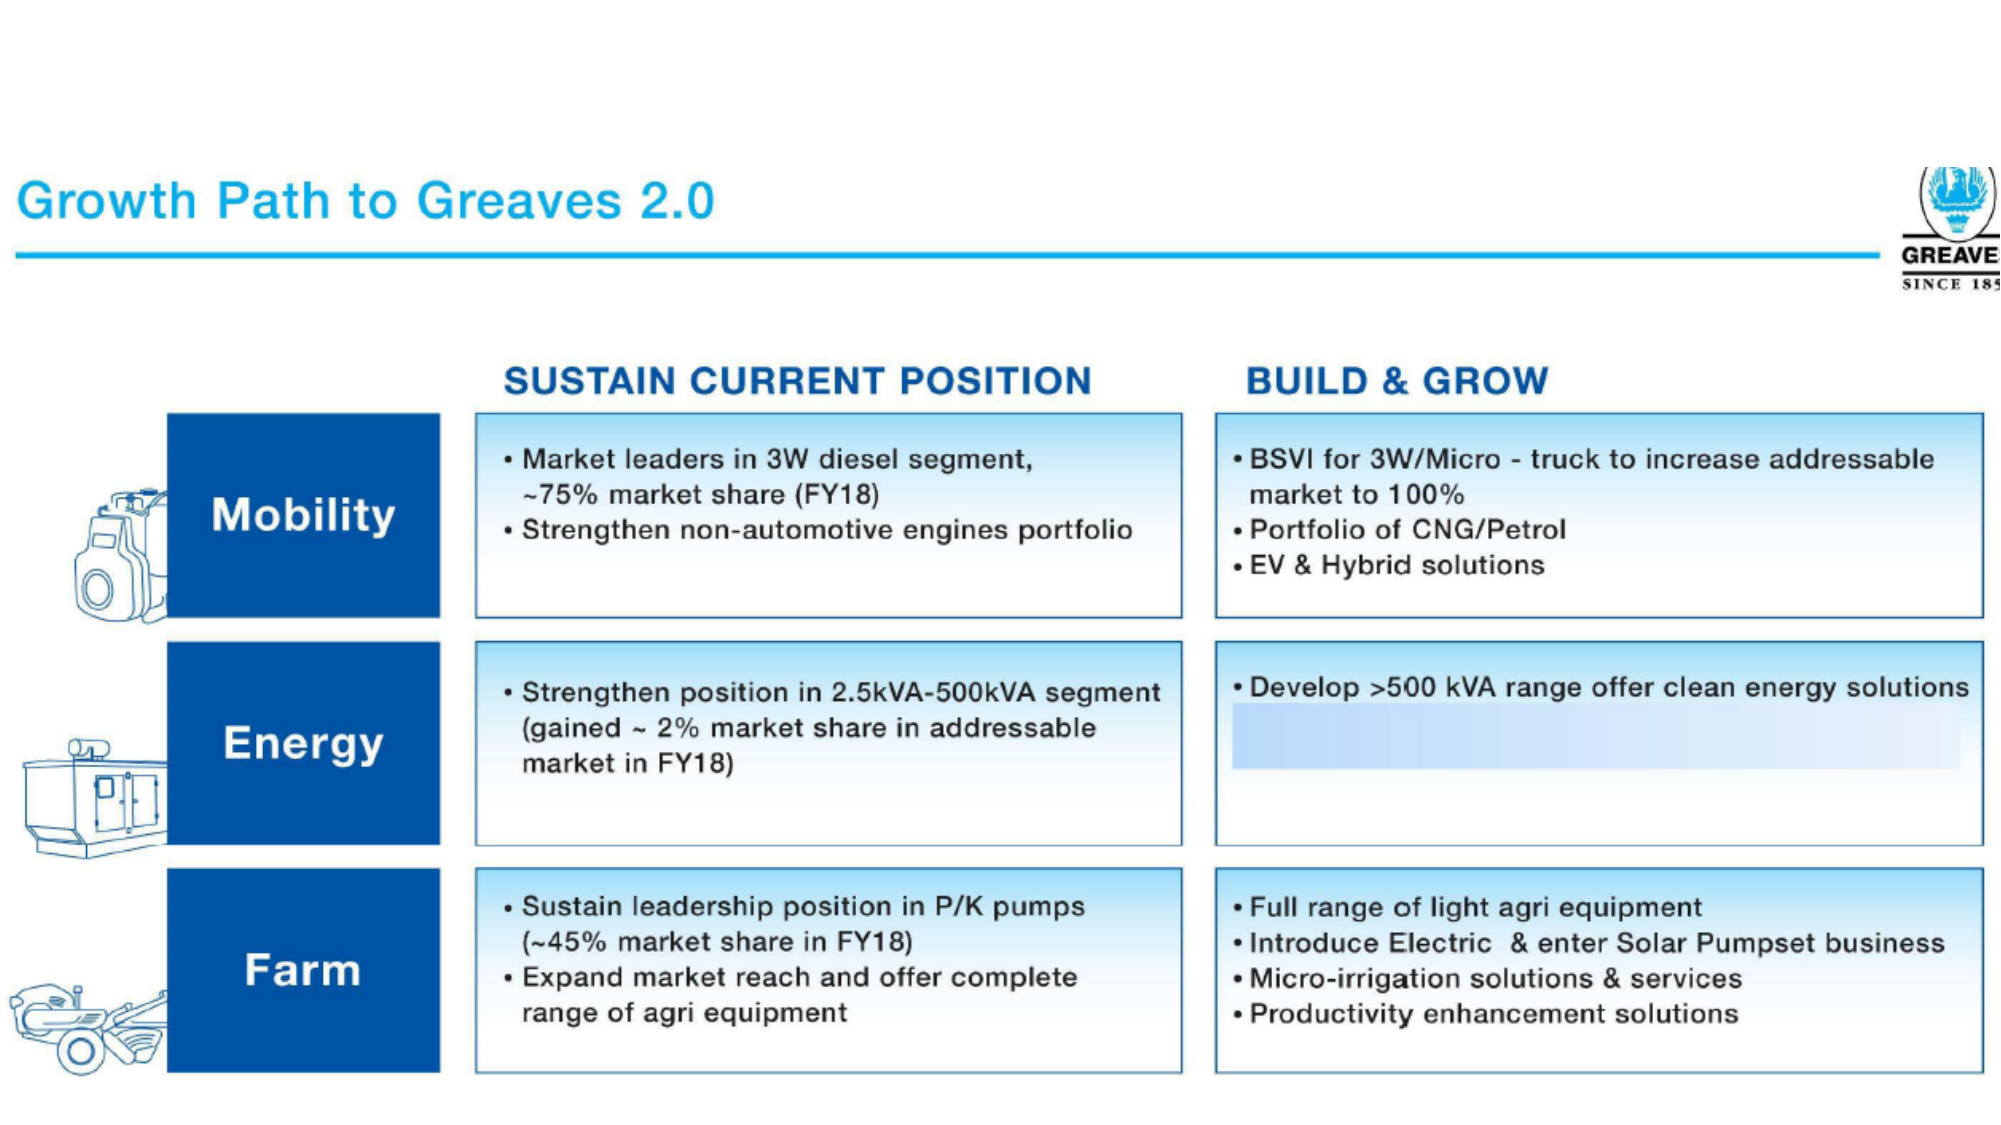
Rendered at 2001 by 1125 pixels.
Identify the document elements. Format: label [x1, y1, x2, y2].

picture [0, 166, 2000, 1112]
